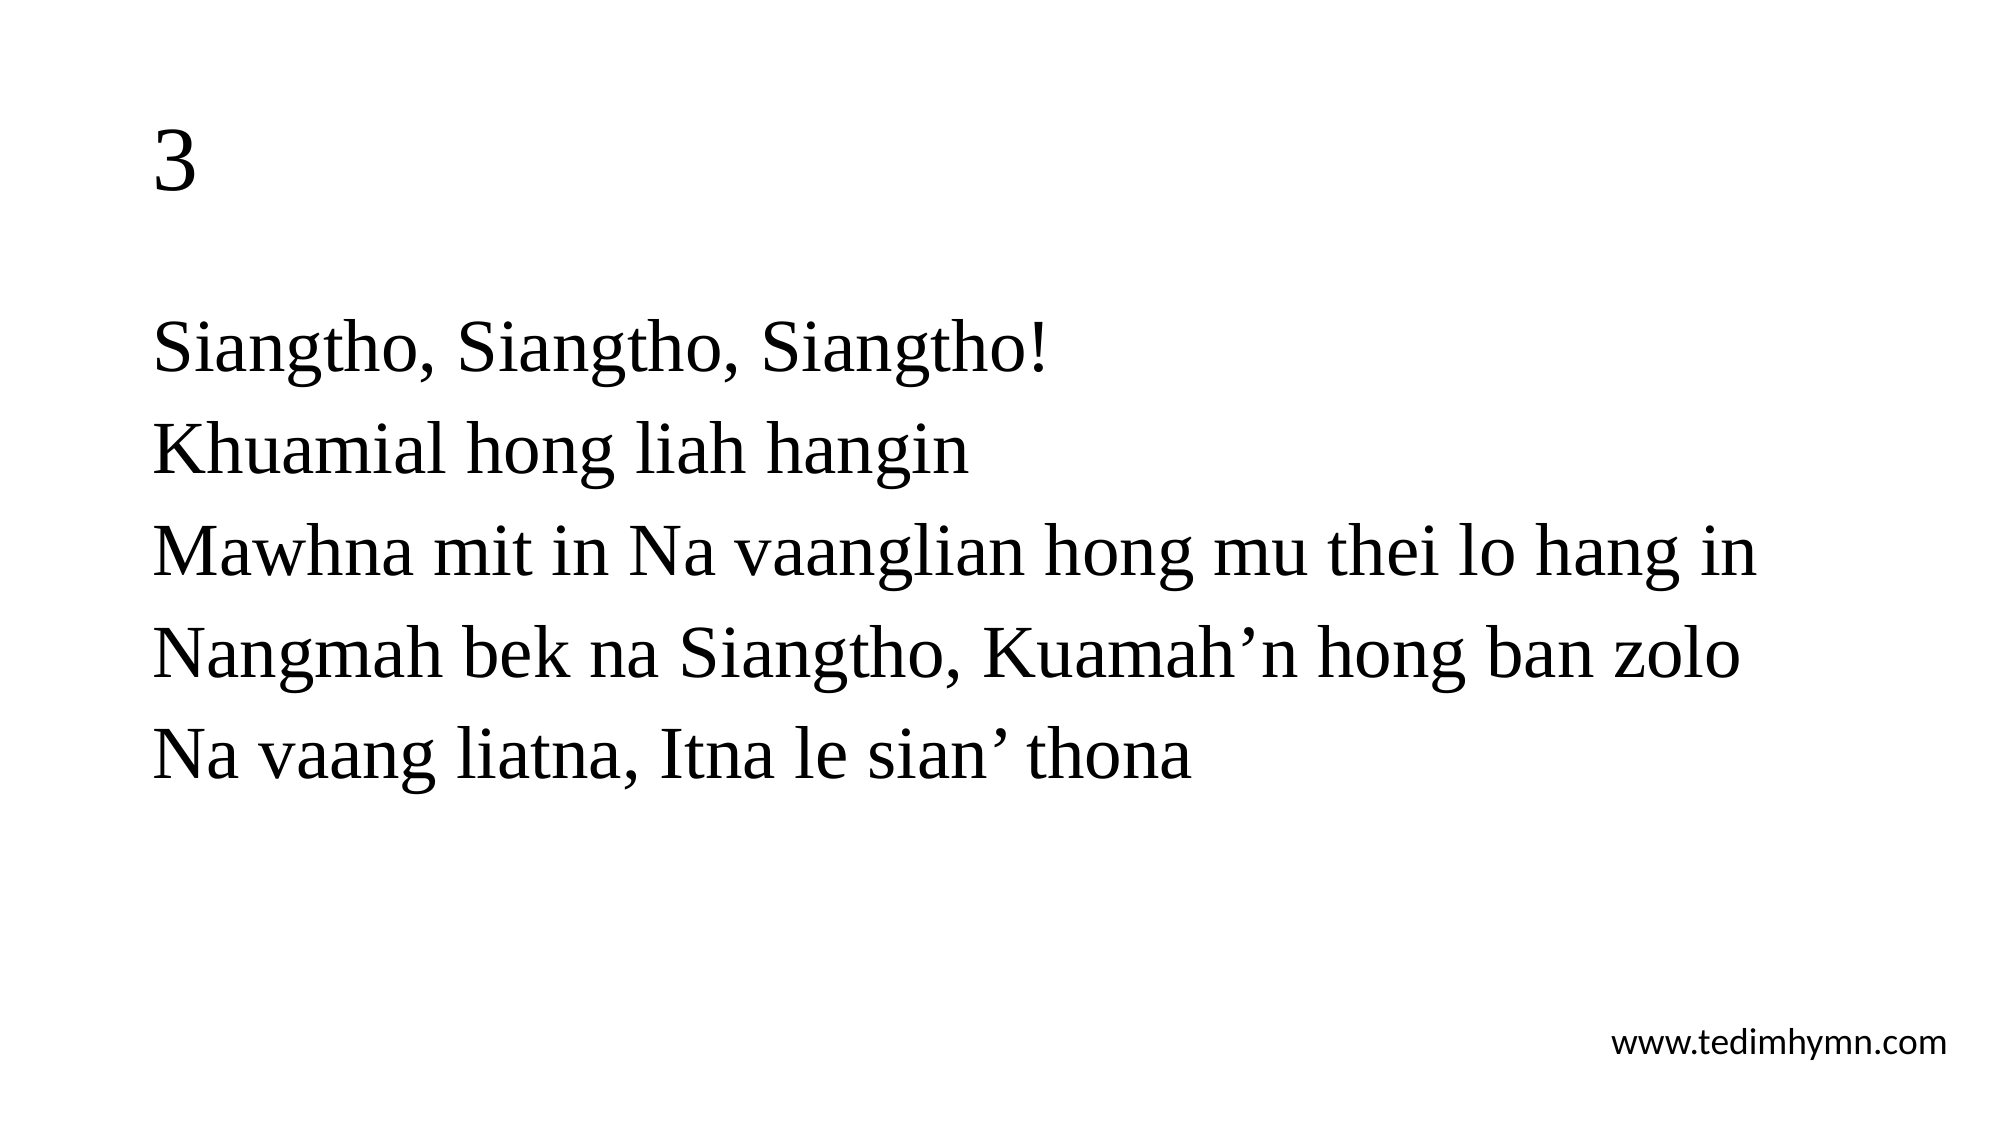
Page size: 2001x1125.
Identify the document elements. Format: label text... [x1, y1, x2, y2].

text_box www.tedimhymn.com [1596, 1009, 2000, 1070]
title 3 [137, 80, 1863, 241]
list Siangtho, Siangtho, Siangtho! Khuamial hong liah hangin Mawhna mit in Na vaanglian hong mu thei lo hang in Nangmah bek na Siangtho, Kuamah’n hong ban zolo Na vaang liatna, Itna le sian’ thona [137, 299, 1863, 900]
